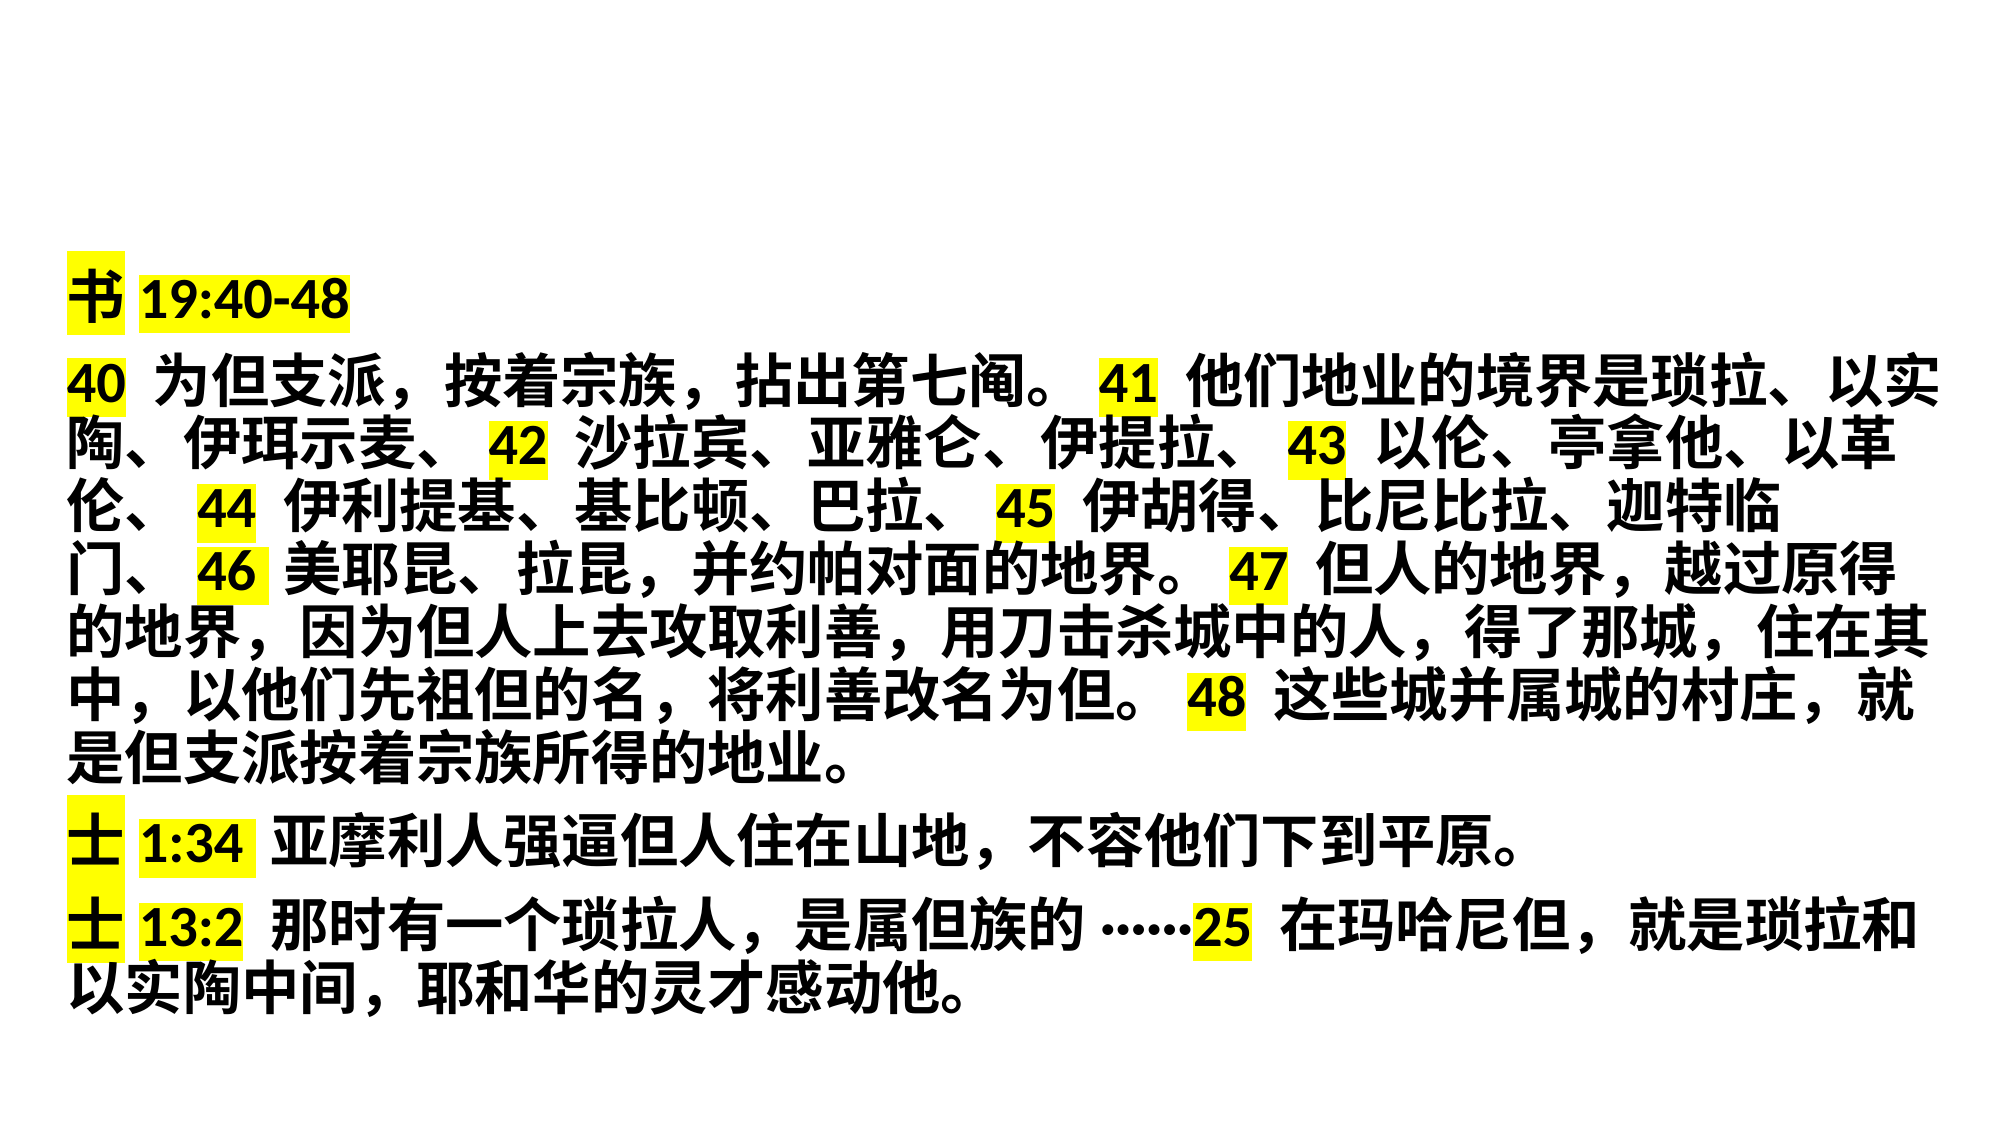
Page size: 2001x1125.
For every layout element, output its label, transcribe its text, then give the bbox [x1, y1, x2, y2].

list 书19:40-48 40 为但支派，按着宗族，拈出第七阄。41 他们地业的境界是琐拉、以实陶、伊珥示麦、42 沙拉宾、亚雅仑、伊提拉、43 以伦、亭拿他、以革伦、44 伊利提基、基比顿、巴拉、45 伊胡得、比尼比拉、迦特临门、46 美耶昆、拉昆，并约帕对面的地界。47 但人的地界，越过原得的地界，因为但人上去攻取利善，用刀击杀城中的人，得了那城，住在其中，以他们先祖但的名，将利善改名为但。48 这些城并属城的村庄，就是但支派按着宗族所得的地业。 士1:34 亚摩利人强逼但人住在山地，不容他们下到平原。 士13:2 那时有一个琐拉人，是属但族的······25 在玛哈尼但，就是琐拉和以实陶中间，耶和华的灵才感动他。 [51, 260, 1968, 1070]
